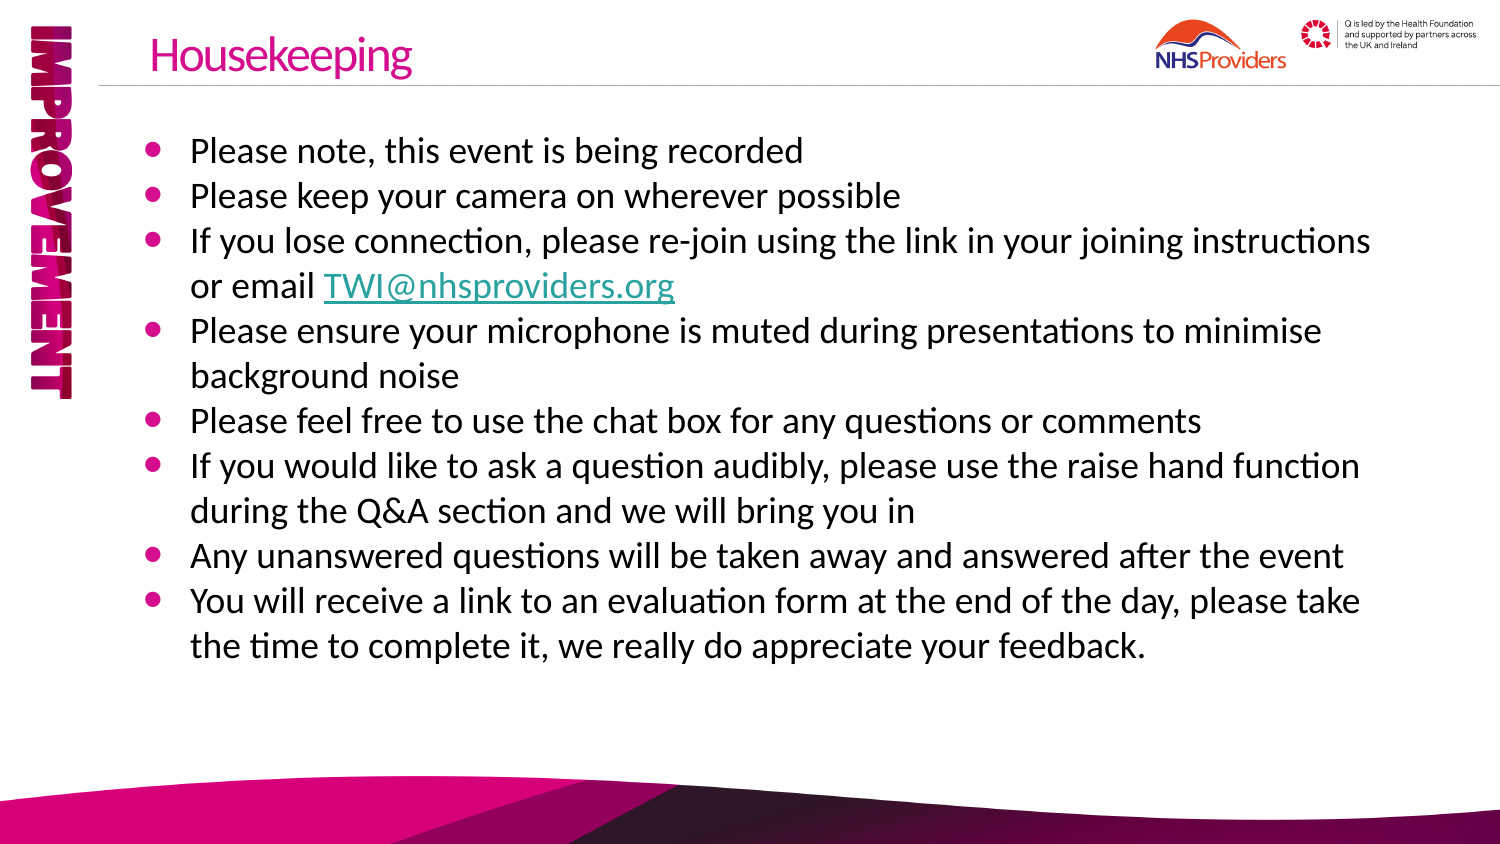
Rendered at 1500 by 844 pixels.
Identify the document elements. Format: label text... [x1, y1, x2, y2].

text_box Please note, this event is being recorded Please keep your camera on wherever possible If you lose connection, please re-join using the link in your joining instructions or email TWI@nhsproviders.org Please ensure your microphone is muted during presentations to minimise background noise Please feel free to use the chat box for any questions or comments If you would like to ask a question audibly, please use the raise hand function during the Q&A section and we will bring you in Any unanswered questions will be taken away and answered after the event You will receive a link to an evaluation form at the end of the day, please take the time to complete it, we really do appreciate your feedback. [128, 118, 1404, 719]
picture [0, 0, 1500, 844]
title Housekeeping [134, 14, 1133, 78]
